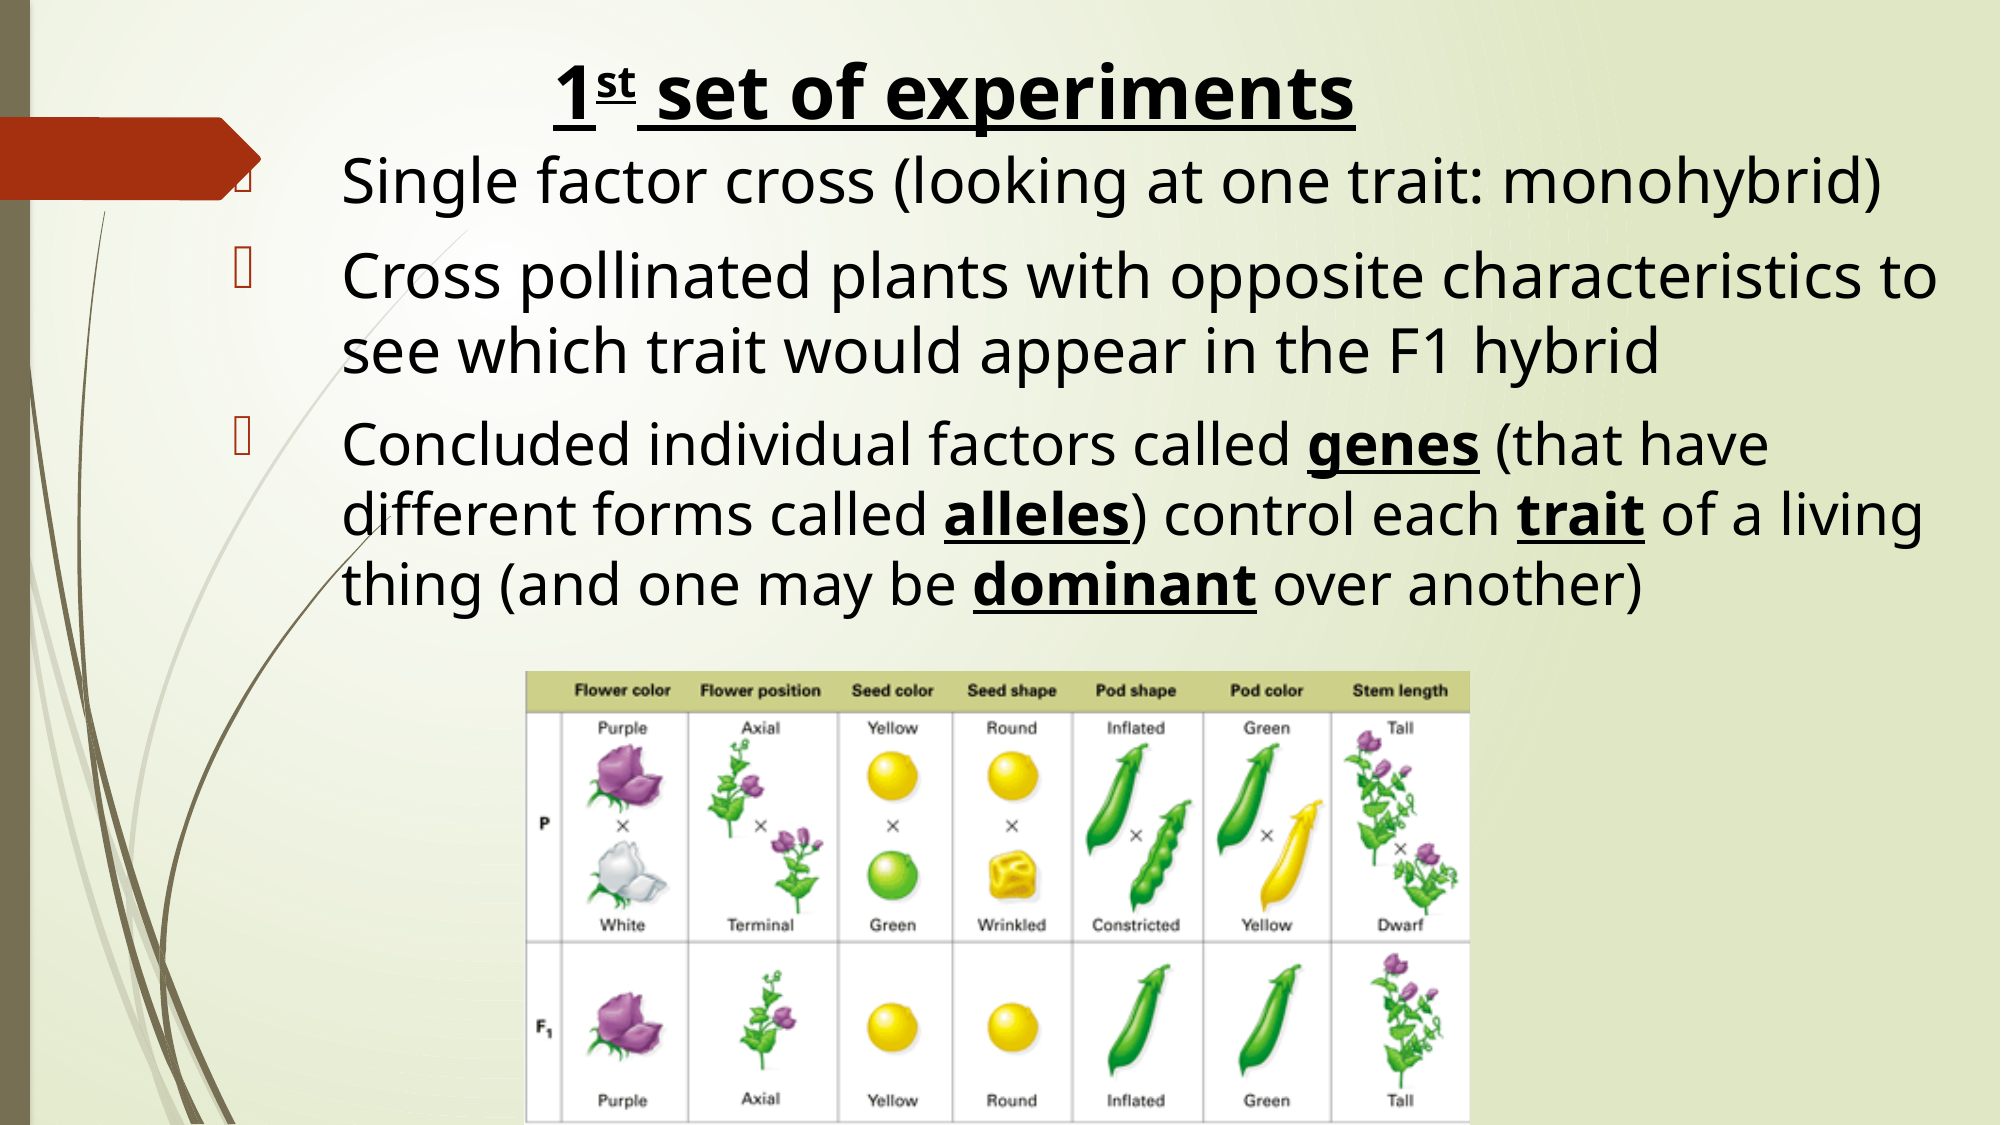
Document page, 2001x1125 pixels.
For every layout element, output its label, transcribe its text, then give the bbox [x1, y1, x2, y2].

list Single factor cross (looking at one trait: monohybrid) Cross pollinated plants with opposite characteristics to see which trait would appear in the F1 hybrid Concluded individual factors called genes (that have different forms called alleles) control each trait of a living thing (and one may be dominant over another) [217, 133, 2000, 828]
picture [523, 671, 1471, 1125]
title 1st set of experiments [538, 37, 2000, 133]
